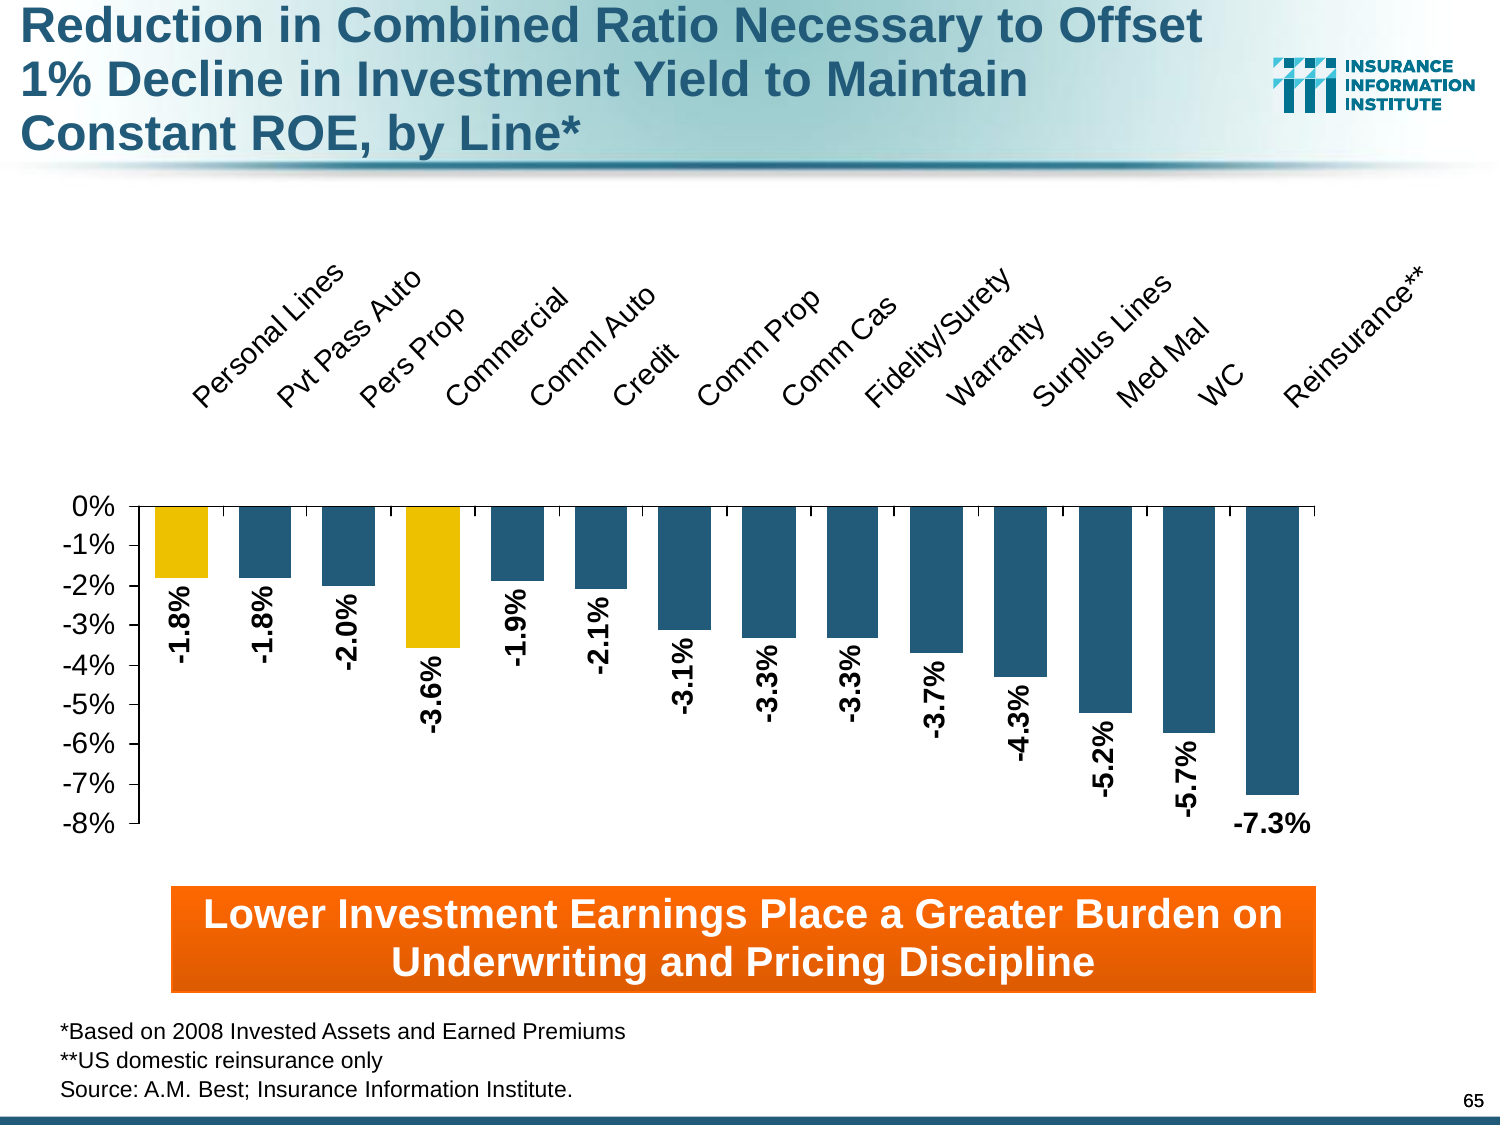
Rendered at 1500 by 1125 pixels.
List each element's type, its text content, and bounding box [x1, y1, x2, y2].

picture [0, 0, 1500, 189]
text_box Reduction in Combined Ratio Necessary to Offset 1% Decline in Investment Yield to Maintain Constant ROE, by Line* [5, 0, 1220, 134]
slide_number 65 [1410, 1091, 1485, 1112]
text_box Lower Investment Earnings Place a Greater Burden on Underwriting and Pricing Discipline [172, 887, 1315, 993]
text_box *Based on 2008 Invested Assets and Earned Premiums **US domestic reinsurance only Source: A.M. Best; Insurance Information Institute. [0, 1021, 1242, 1125]
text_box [49, 237, 1465, 857]
